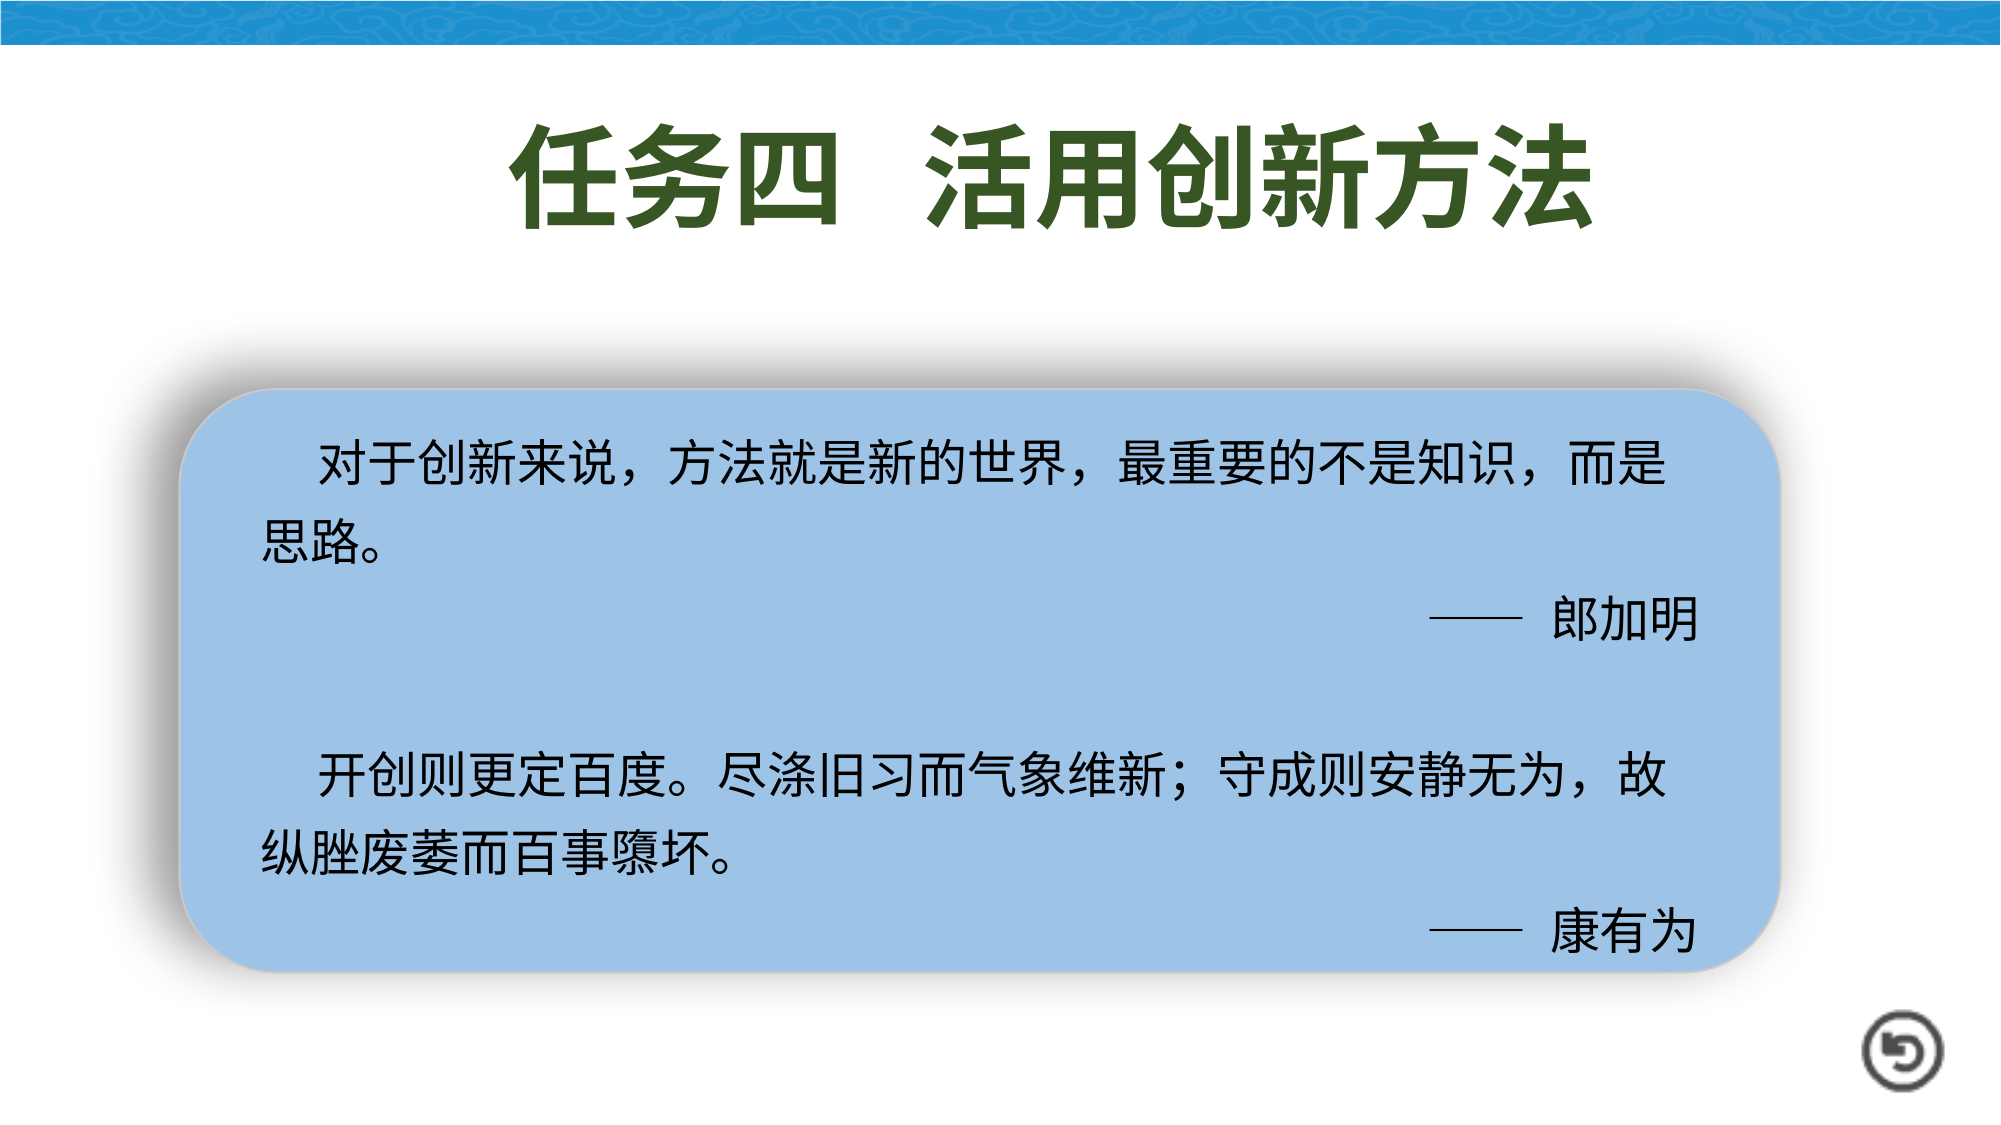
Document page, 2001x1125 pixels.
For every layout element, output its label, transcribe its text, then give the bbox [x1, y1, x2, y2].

text_box 对于创新来说，方法就是新的世界，最重要的不是知识，而是思路。 —— 郎加明 开创则更定百度。尽涤旧习而气象维新；守成则安静无为，故纵脞废萎而百事隳坏。 —— 康有为 [1023, 406, 1715, 967]
picture [2, 0, 2000, 1023]
text_box [178, 388, 977, 974]
text_box 任务四 活用创新方法 [1023, 100, 1914, 250]
text_box [1023, 388, 1782, 974]
picture [1860, 1008, 1950, 1098]
text_box 任务四 活用创新方法 [190, 100, 977, 250]
text_box 对于创新来说，方法就是新的世界，最重要的不是知识，而是思路。 —— 郎加明 开创则更定百度。尽涤旧习而气象维新；守成则安静无为，故纵脞废萎而百事隳坏。 —— 康有为 [245, 406, 977, 967]
